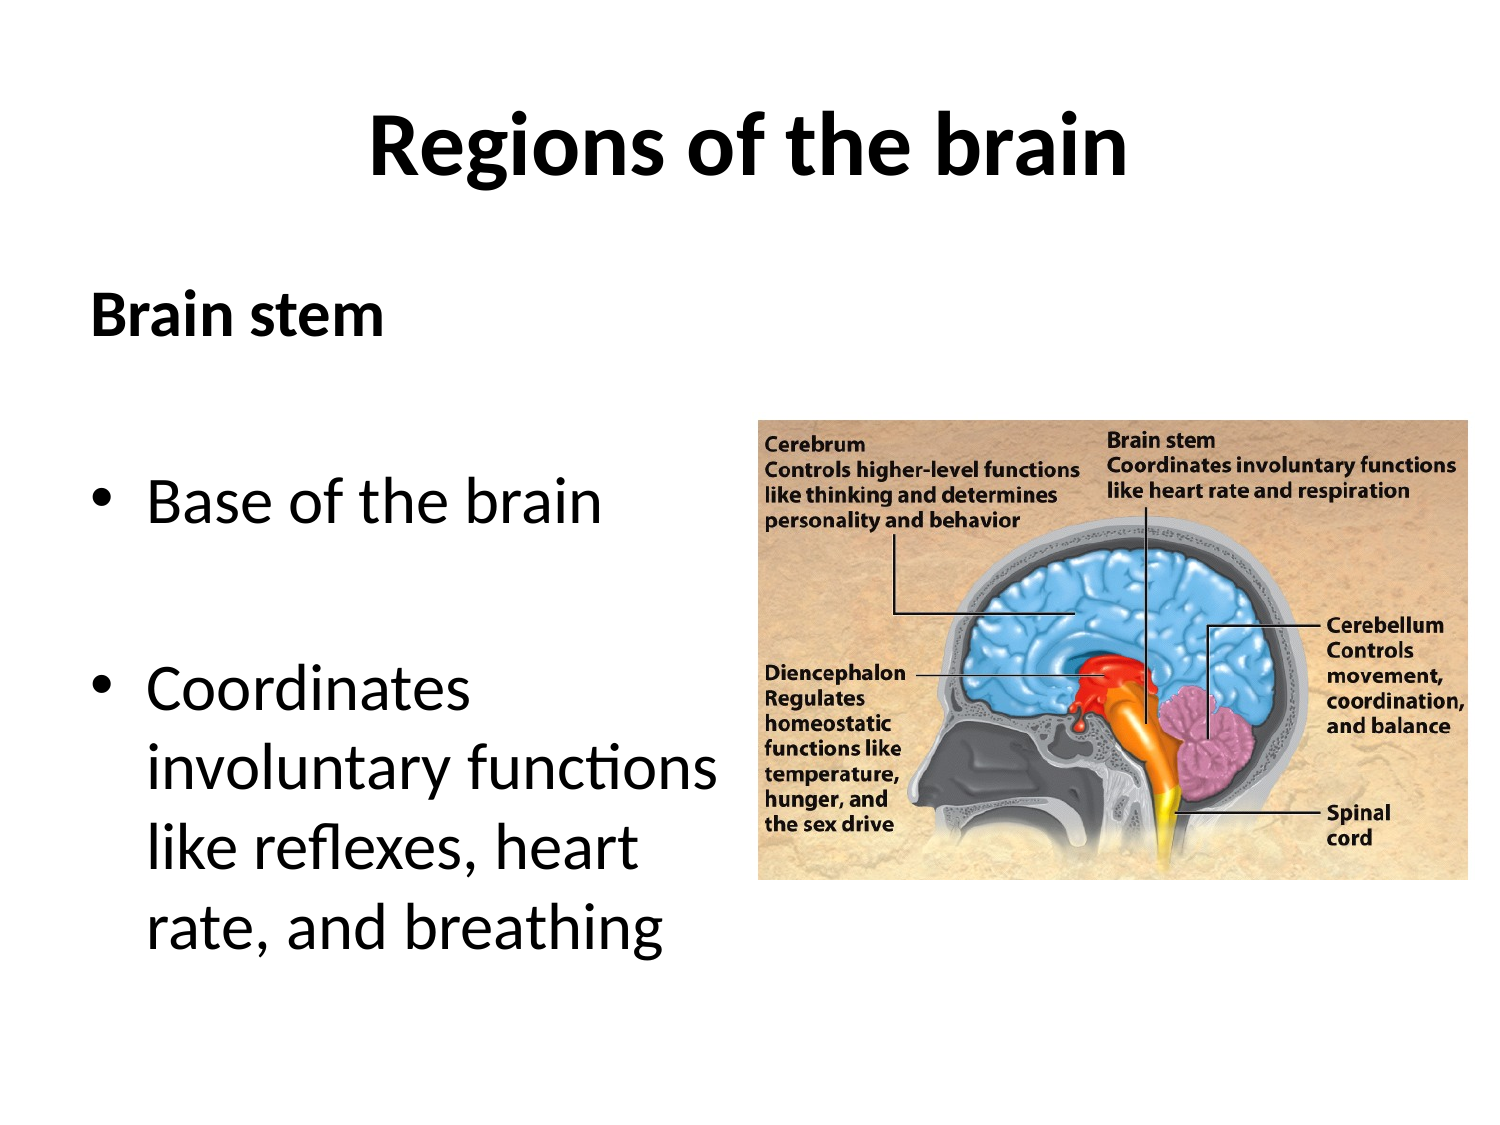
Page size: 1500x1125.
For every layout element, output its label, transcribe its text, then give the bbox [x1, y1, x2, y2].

list Brain stem Base of the brain Coordinates involuntary functions like reflexes, heart rate, and breathing [75, 262, 763, 1050]
picture [749, 412, 1476, 880]
title Regions of the brain [75, 45, 1425, 233]
